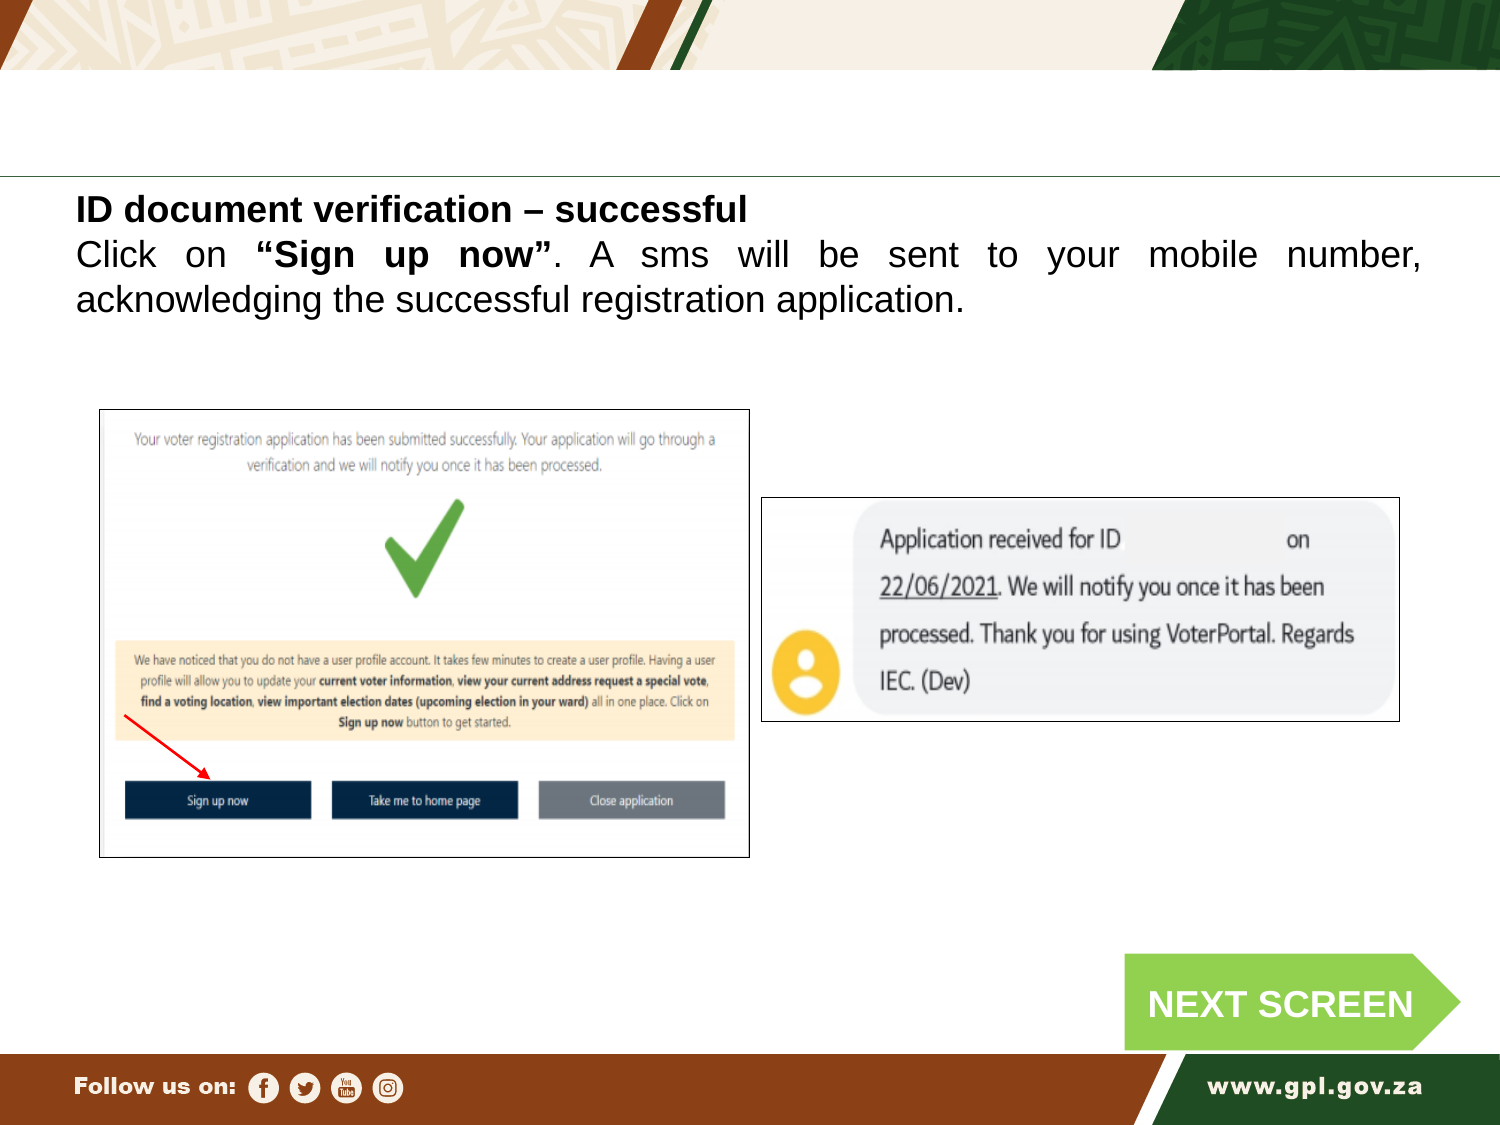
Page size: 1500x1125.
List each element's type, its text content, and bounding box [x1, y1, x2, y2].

text_box ID document verification – successful Click on “Sign up now”. A sms will be sent to your mobile number, acknowledging the successful registration application. [60, 176, 1438, 372]
picture [0, 0, 1500, 177]
text_box NEXT SCREEN [1123, 952, 1463, 1052]
picture [0, 1054, 1500, 1125]
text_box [99, 409, 1400, 858]
